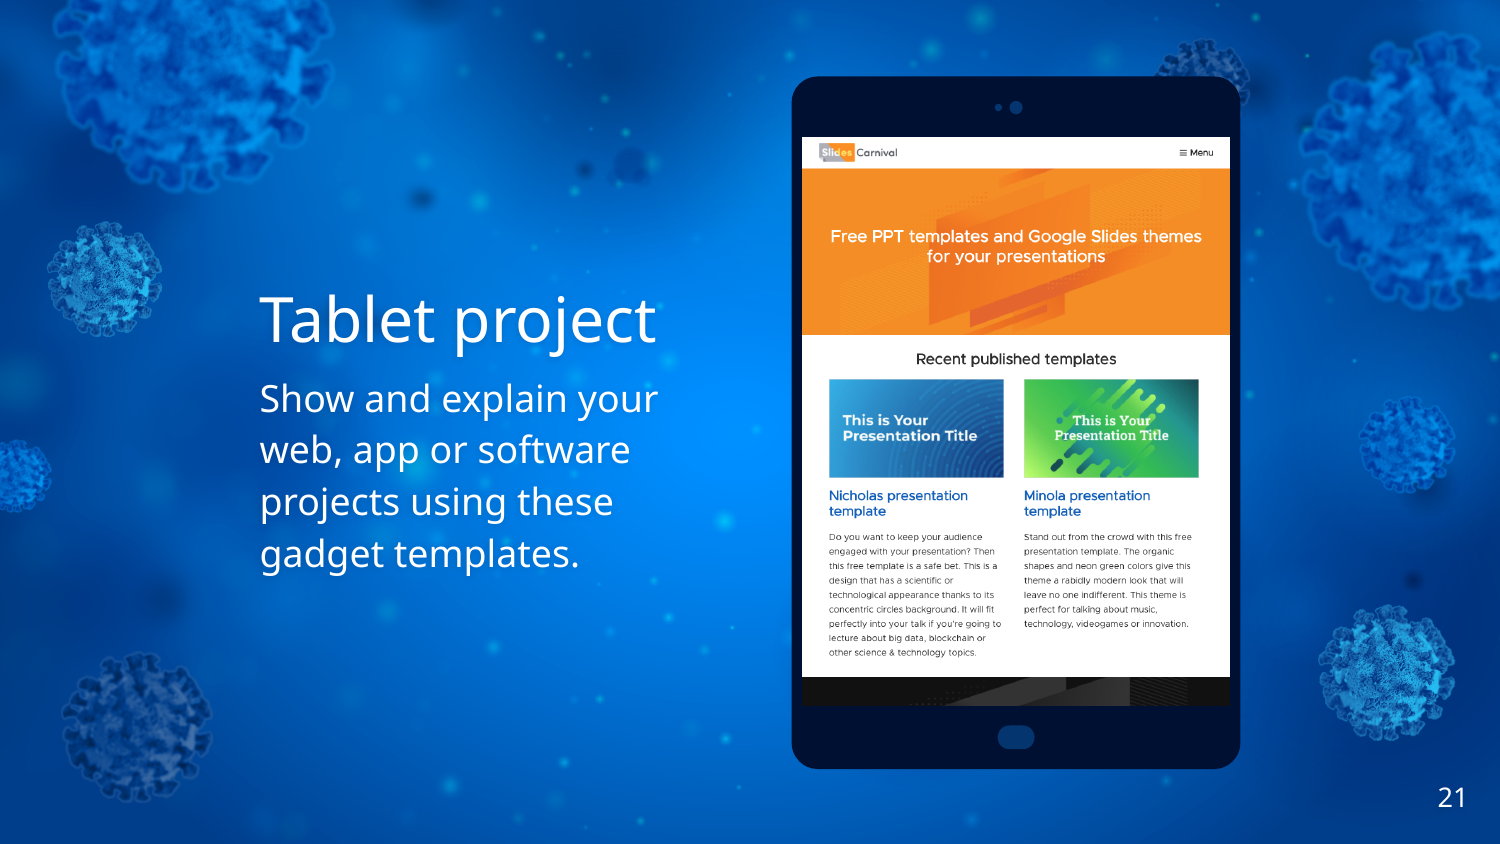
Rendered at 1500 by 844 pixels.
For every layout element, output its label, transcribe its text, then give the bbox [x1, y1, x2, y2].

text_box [791, 76, 1241, 770]
picture [0, 0, 1500, 844]
list Tablet project Show and explain your web, app or software projects using these gadget templates. [259, 61, 722, 783]
slide_number ‹#› [1378, 766, 1469, 832]
